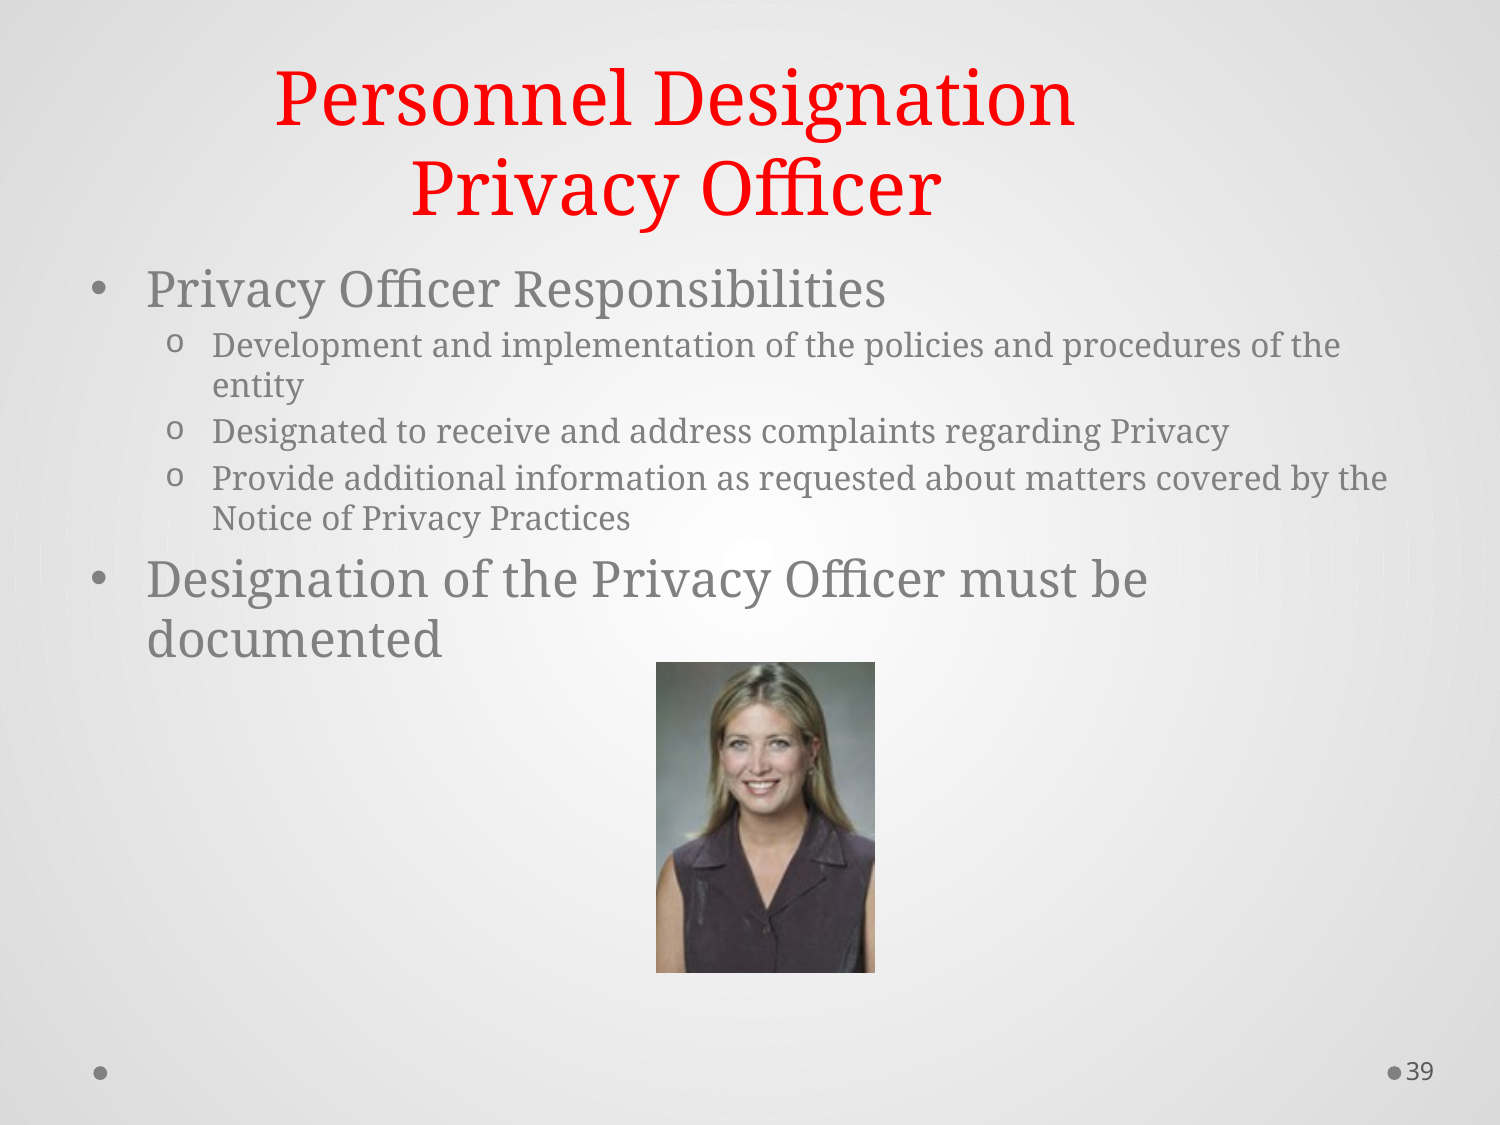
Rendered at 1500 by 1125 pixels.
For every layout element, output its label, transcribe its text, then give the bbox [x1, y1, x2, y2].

slide_number 39 [1401, 1042, 1494, 1103]
title Personnel Designation Privacy Officer [207, 50, 1146, 238]
list Privacy Officer Responsibilities Development and implementation of the policies and procedures of the entity Designated to receive and address complaints regarding Privacy Provide additional information as requested about matters covered by the Notice of Privacy Practices Designation of the Privacy Officer must be documented [75, 249, 1425, 845]
picture [655, 662, 876, 973]
